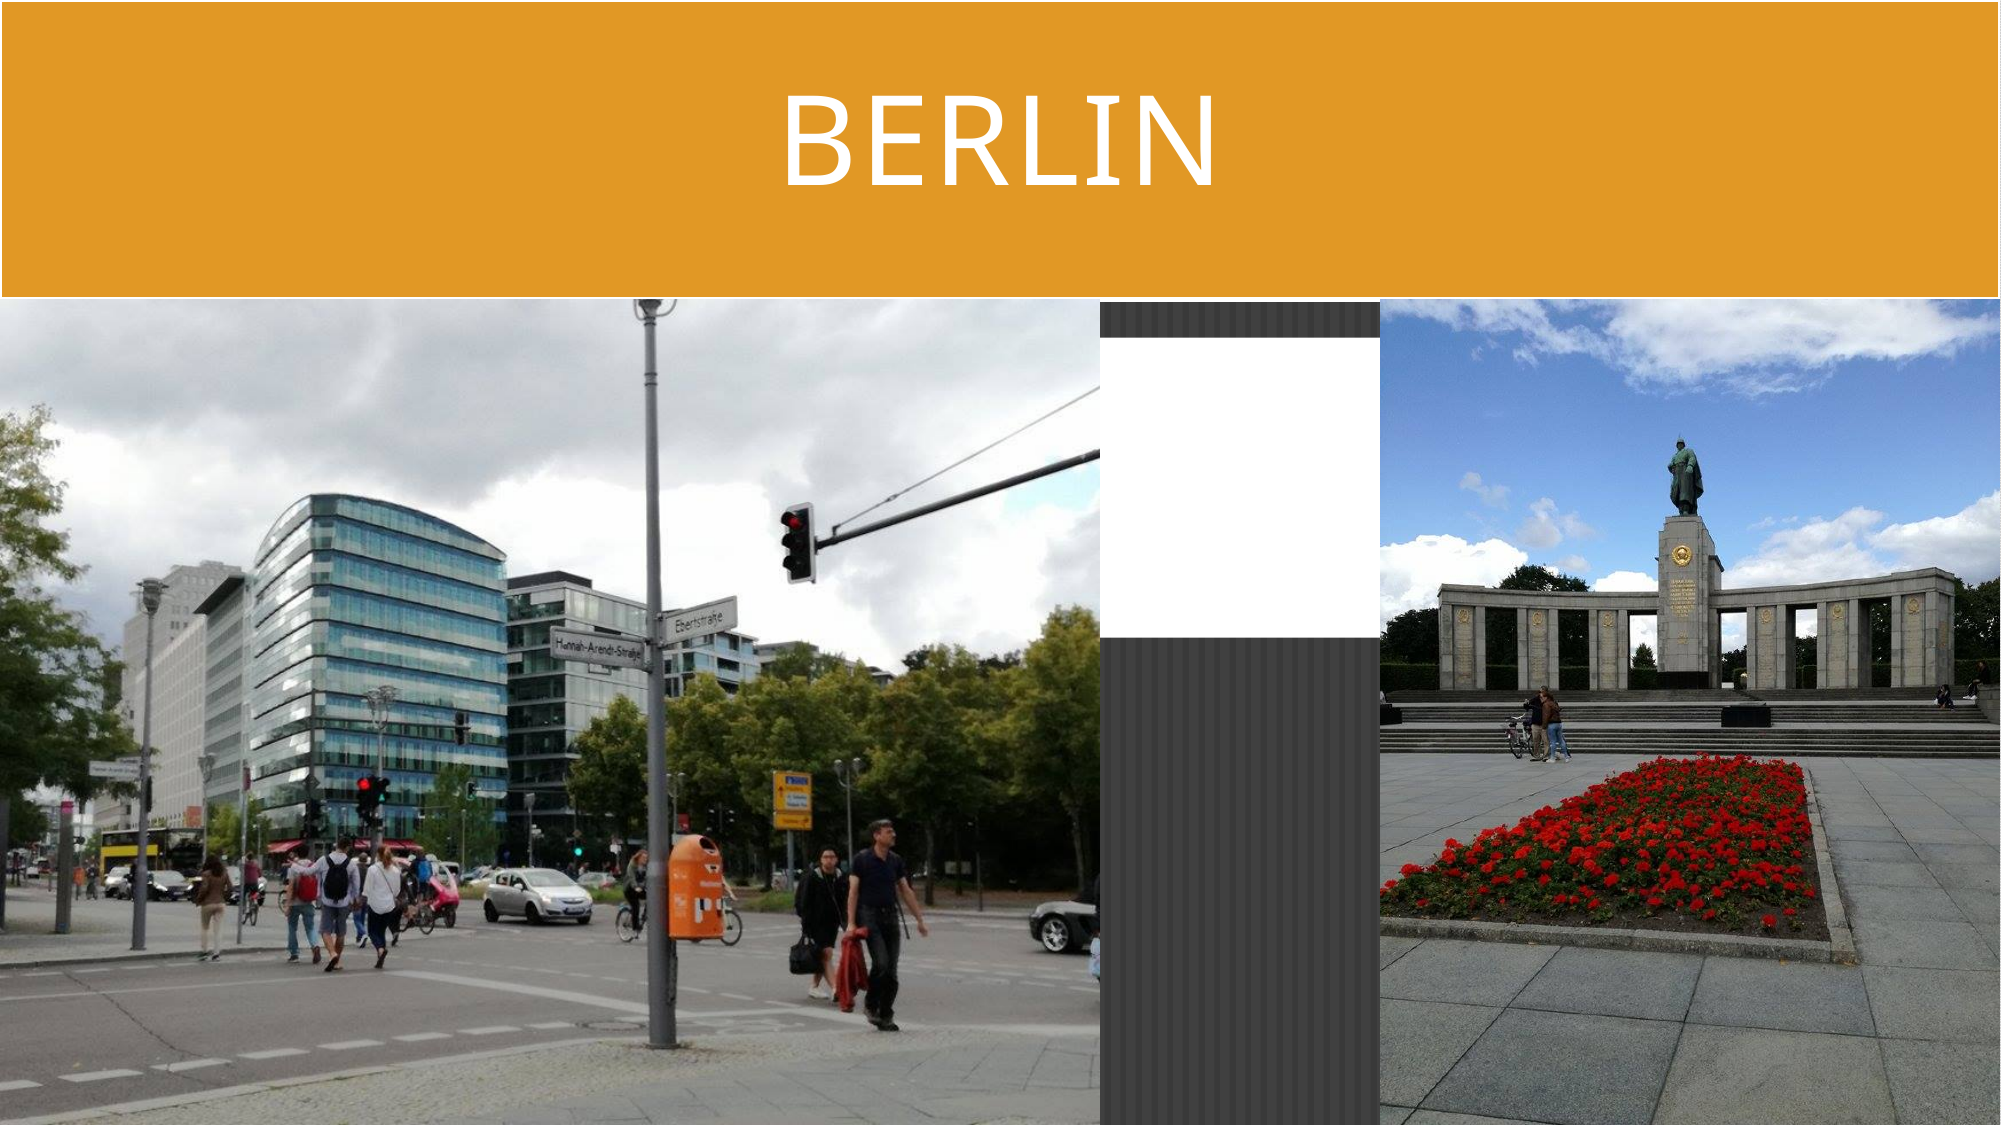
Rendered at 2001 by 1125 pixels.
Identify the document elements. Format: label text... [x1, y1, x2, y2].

title Berlin [0, 0, 2000, 302]
picture [1380, 299, 2000, 1125]
picture [0, 299, 1101, 1125]
